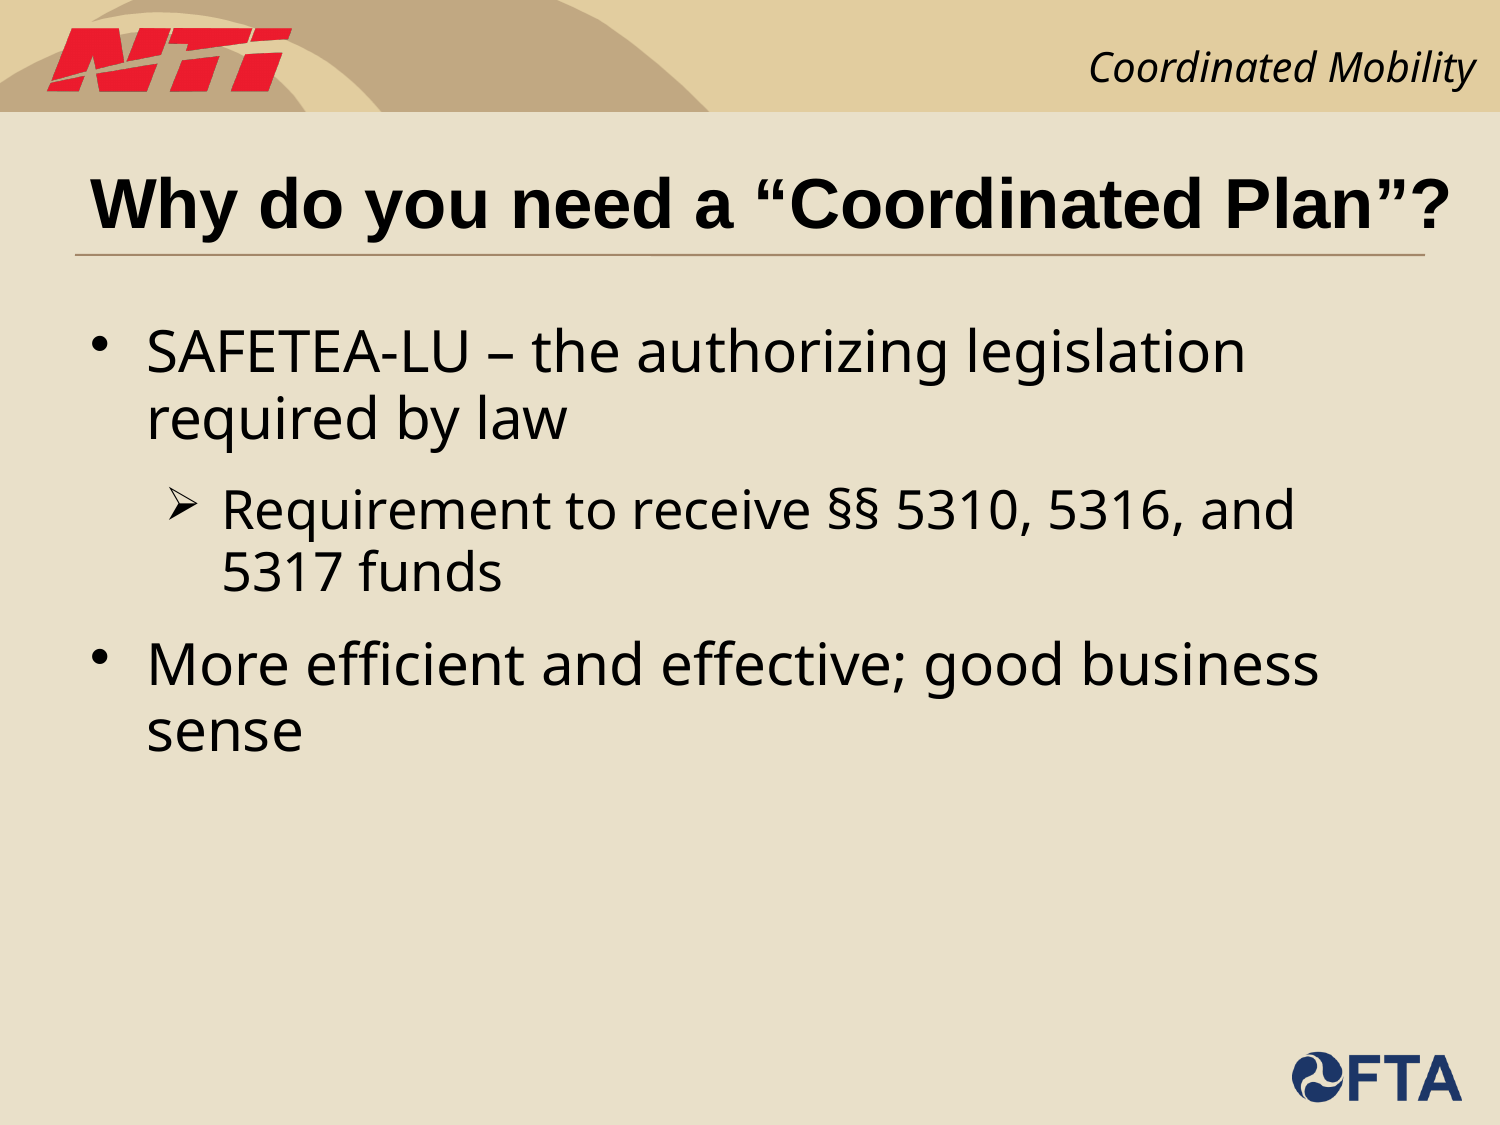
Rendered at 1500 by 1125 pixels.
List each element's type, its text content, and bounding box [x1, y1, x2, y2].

picture [1292, 1046, 1462, 1124]
title Why do you need a “Coordinated Plan”? [74, 132, 1500, 268]
list SAFETEA-LU – the authorizing legislation required by law Requirement to receive §§ 5310, 5316, and 5317 funds More efficient and effective; good business sense [74, 311, 1390, 1011]
picture [0, 0, 1500, 112]
